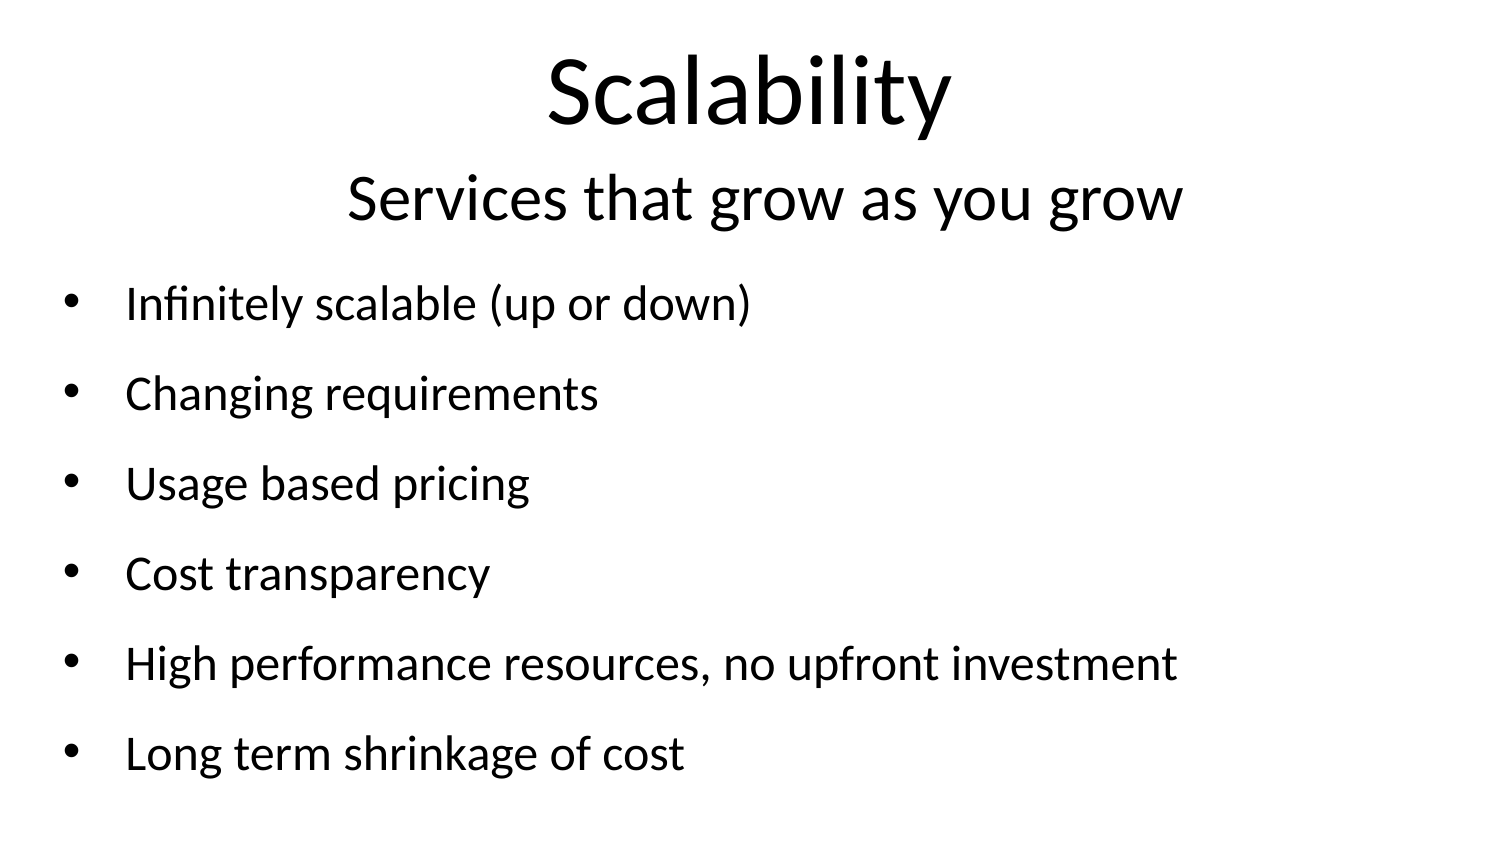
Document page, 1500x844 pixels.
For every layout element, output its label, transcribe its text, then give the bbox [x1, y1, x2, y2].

text_box Scalability [74, 23, 1425, 145]
text_box Infinitely scalable (up or down) Changing requirements Usage based pricing Cost transparency High performance resources, no upfront investment Long term shrinkage of cost [35, 225, 1465, 774]
text_box Services that grow as you grow [203, 139, 1297, 225]
